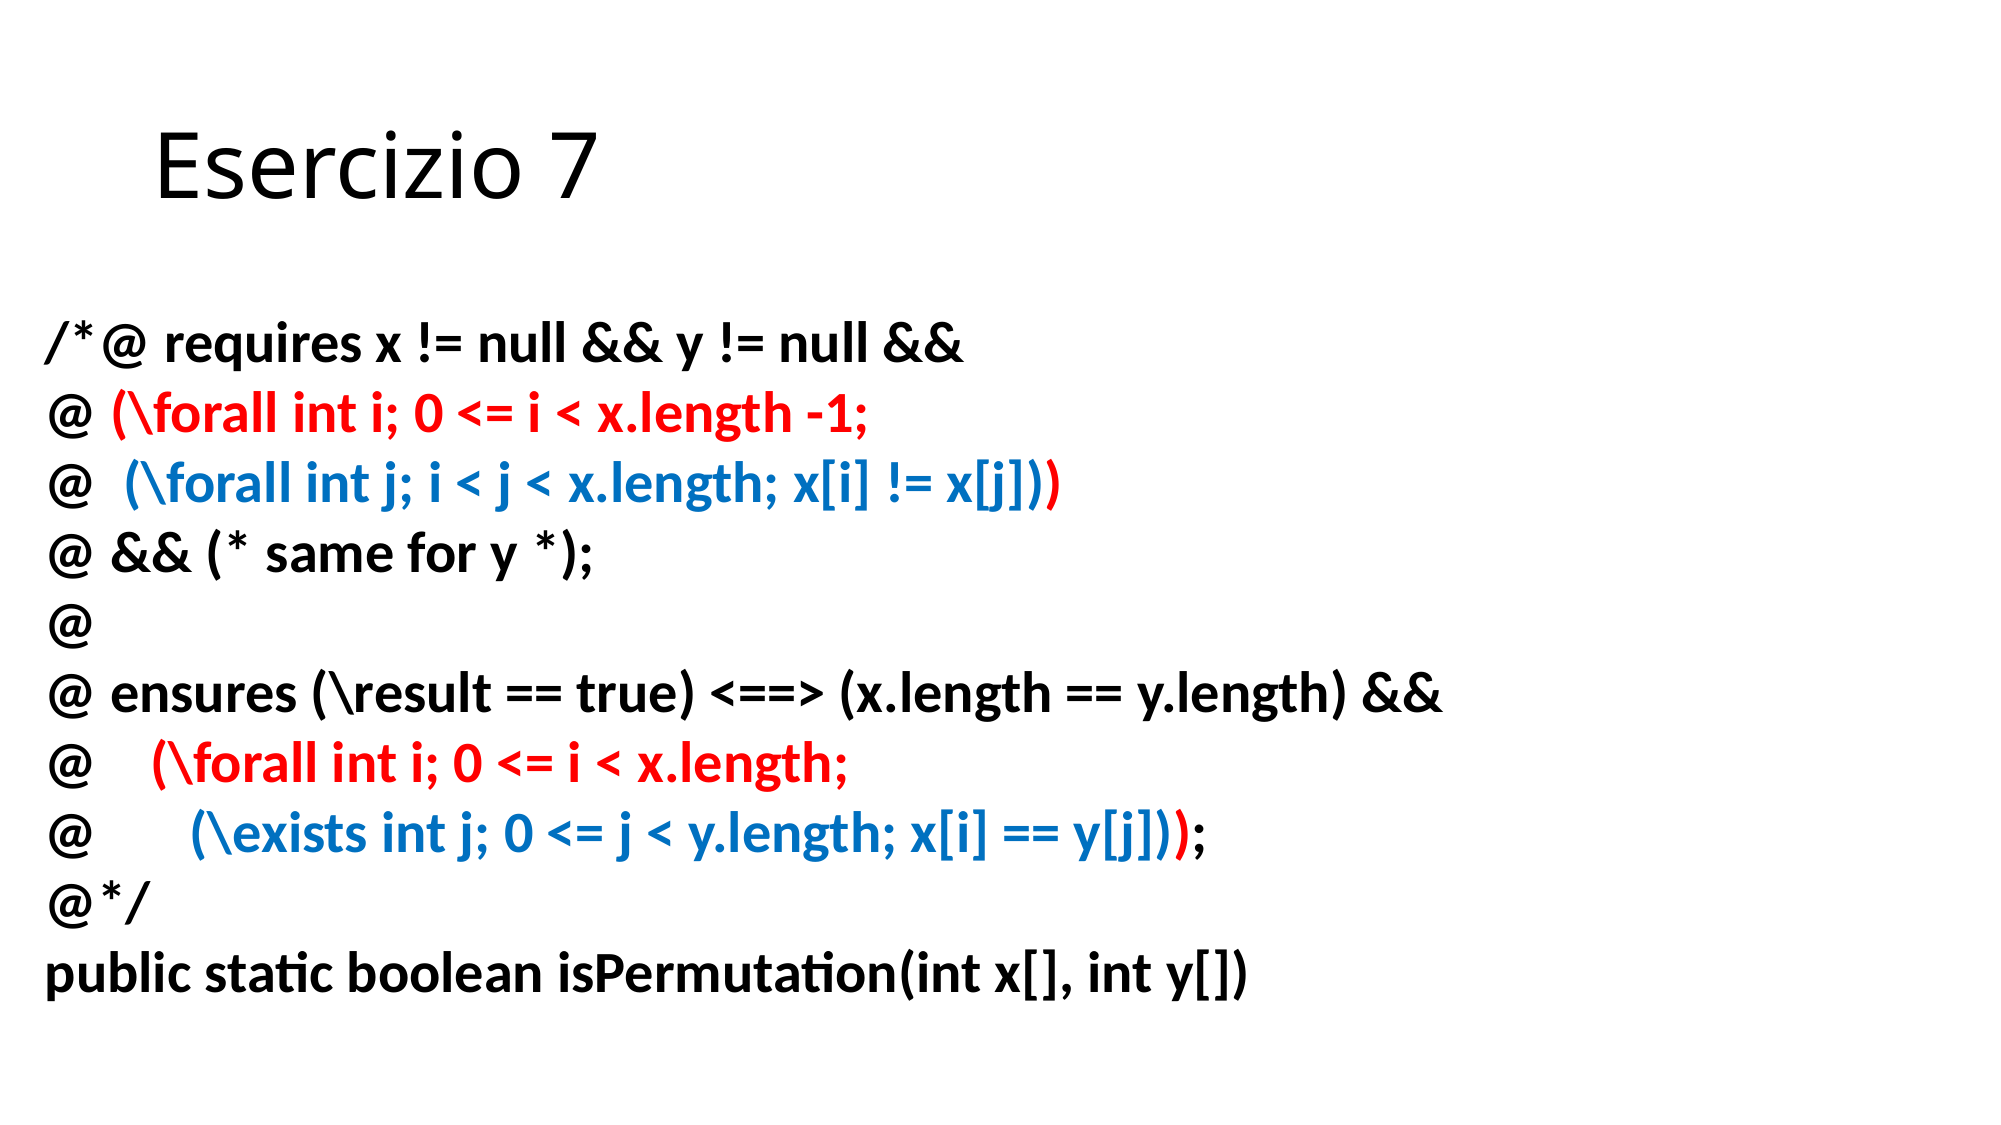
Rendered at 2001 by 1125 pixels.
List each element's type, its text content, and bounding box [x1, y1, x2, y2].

text_box /*@ requires x != null && y != null && @ (\forall int i; 0 <= i < x.length -1; @ (\forall int j; i < j < x.length; x[i] != x[j])) @ && (* same for y *); @ @ ensures (\result == true) <==> (x.length == y.length) && @ (\forall int i; 0 <= i < x.length; @ (\exists int j; 0 <= j < y.length; x[i] == y[j])); @*/ public static boolean isPermutation(int x[], int y[]) [29, 297, 1939, 1012]
title Esercizio 7 [137, 59, 1863, 278]
